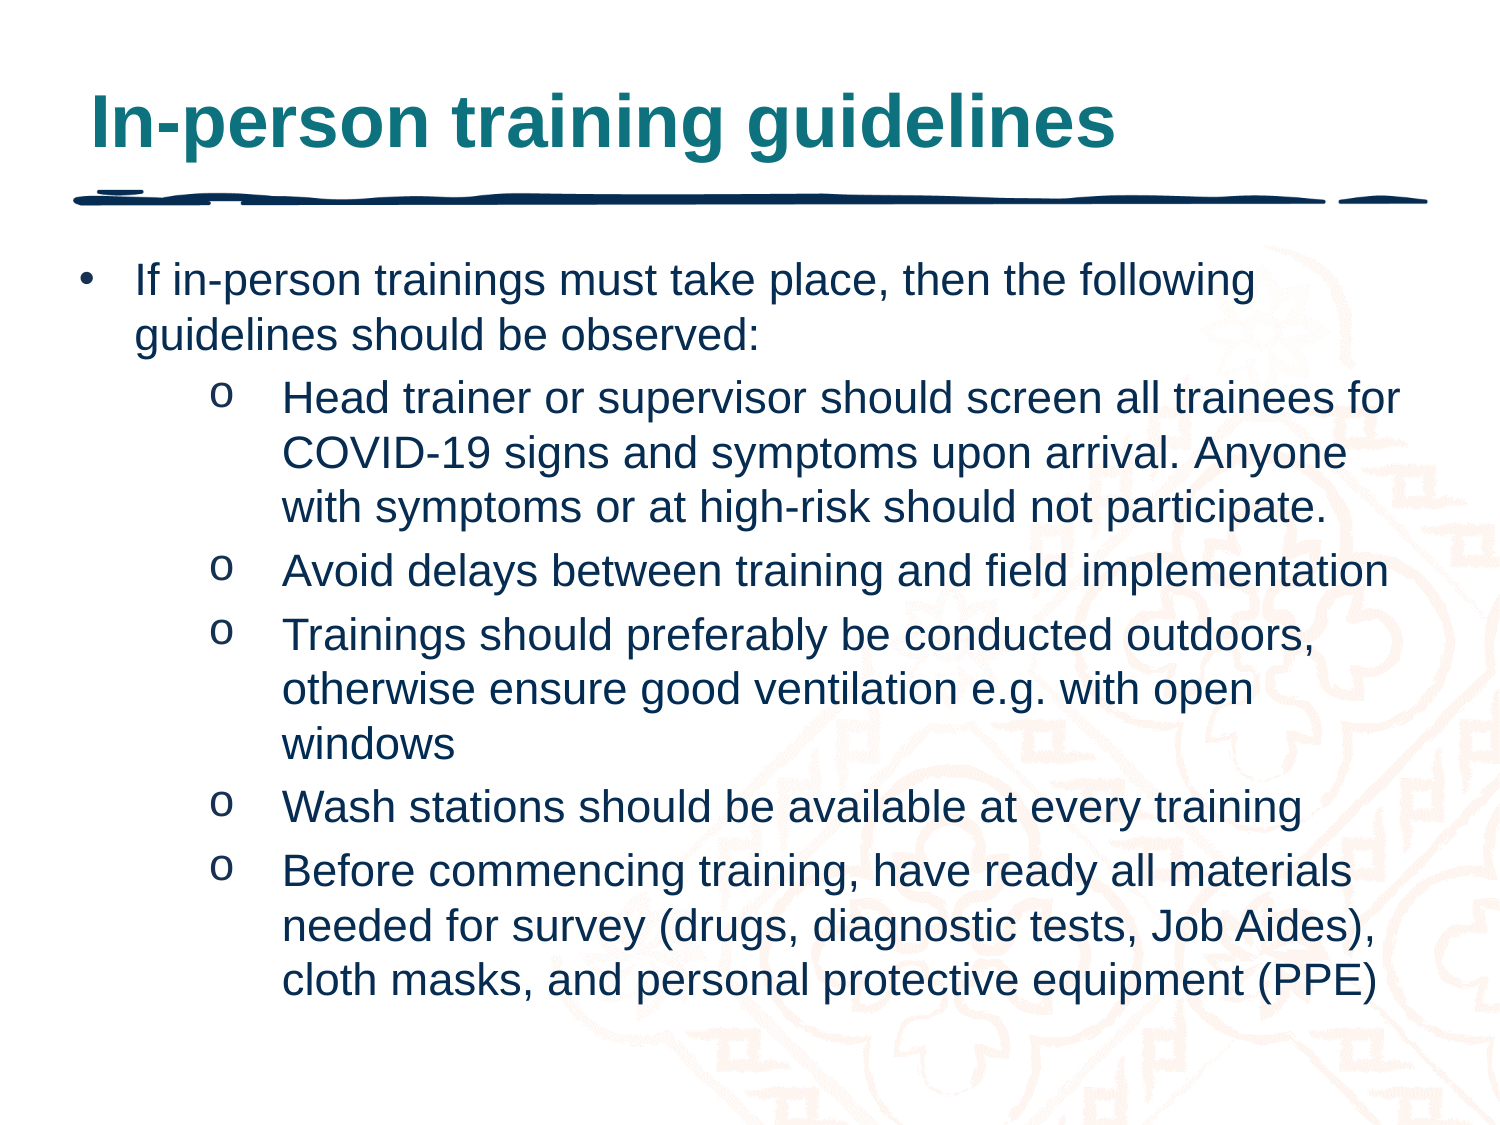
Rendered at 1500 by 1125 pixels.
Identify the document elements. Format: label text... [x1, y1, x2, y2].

title In-person training guidelines [75, 75, 1438, 180]
picture [0, 0, 1500, 1125]
list If in-person trainings must take place, then the following guidelines should be observed: Head trainer or supervisor should screen all trainees for COVID-19 signs and symptoms upon arrival. Anyone with symptoms or at high-risk should not participate. Avoid delays between training and field implementation Trainings should preferably be conducted outdoors, otherwise ensure good ventilation e.g. with open windows Wash stations should be available at every training Before commencing training, have ready all materials needed for survey (drugs, diagnostic tests, Job Aides), cloth masks, and personal protective equipment (PPE) [64, 242, 1420, 1025]
